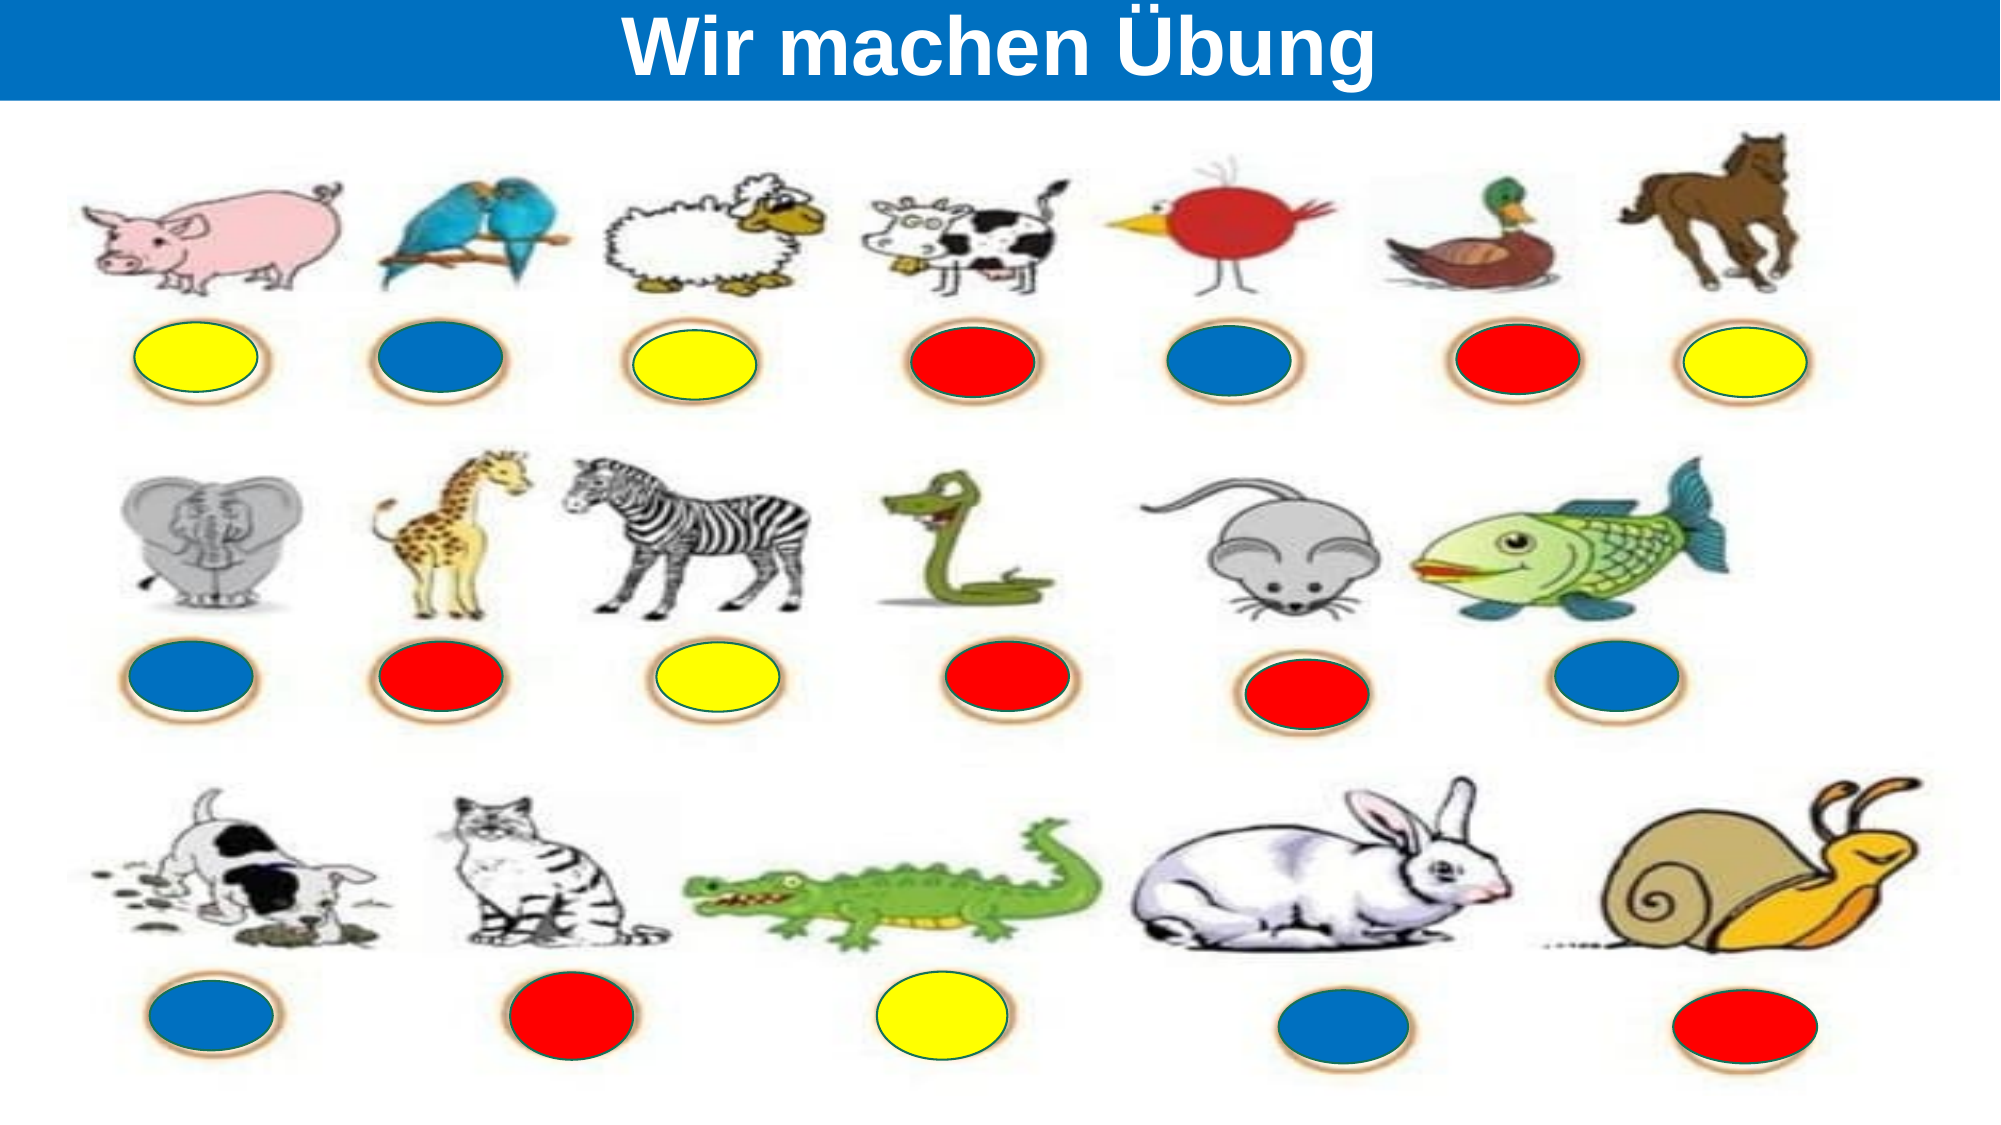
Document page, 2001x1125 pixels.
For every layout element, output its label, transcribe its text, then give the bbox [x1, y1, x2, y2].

title Wir machen Übung [0, 0, 2000, 101]
picture [67, 123, 1973, 1096]
